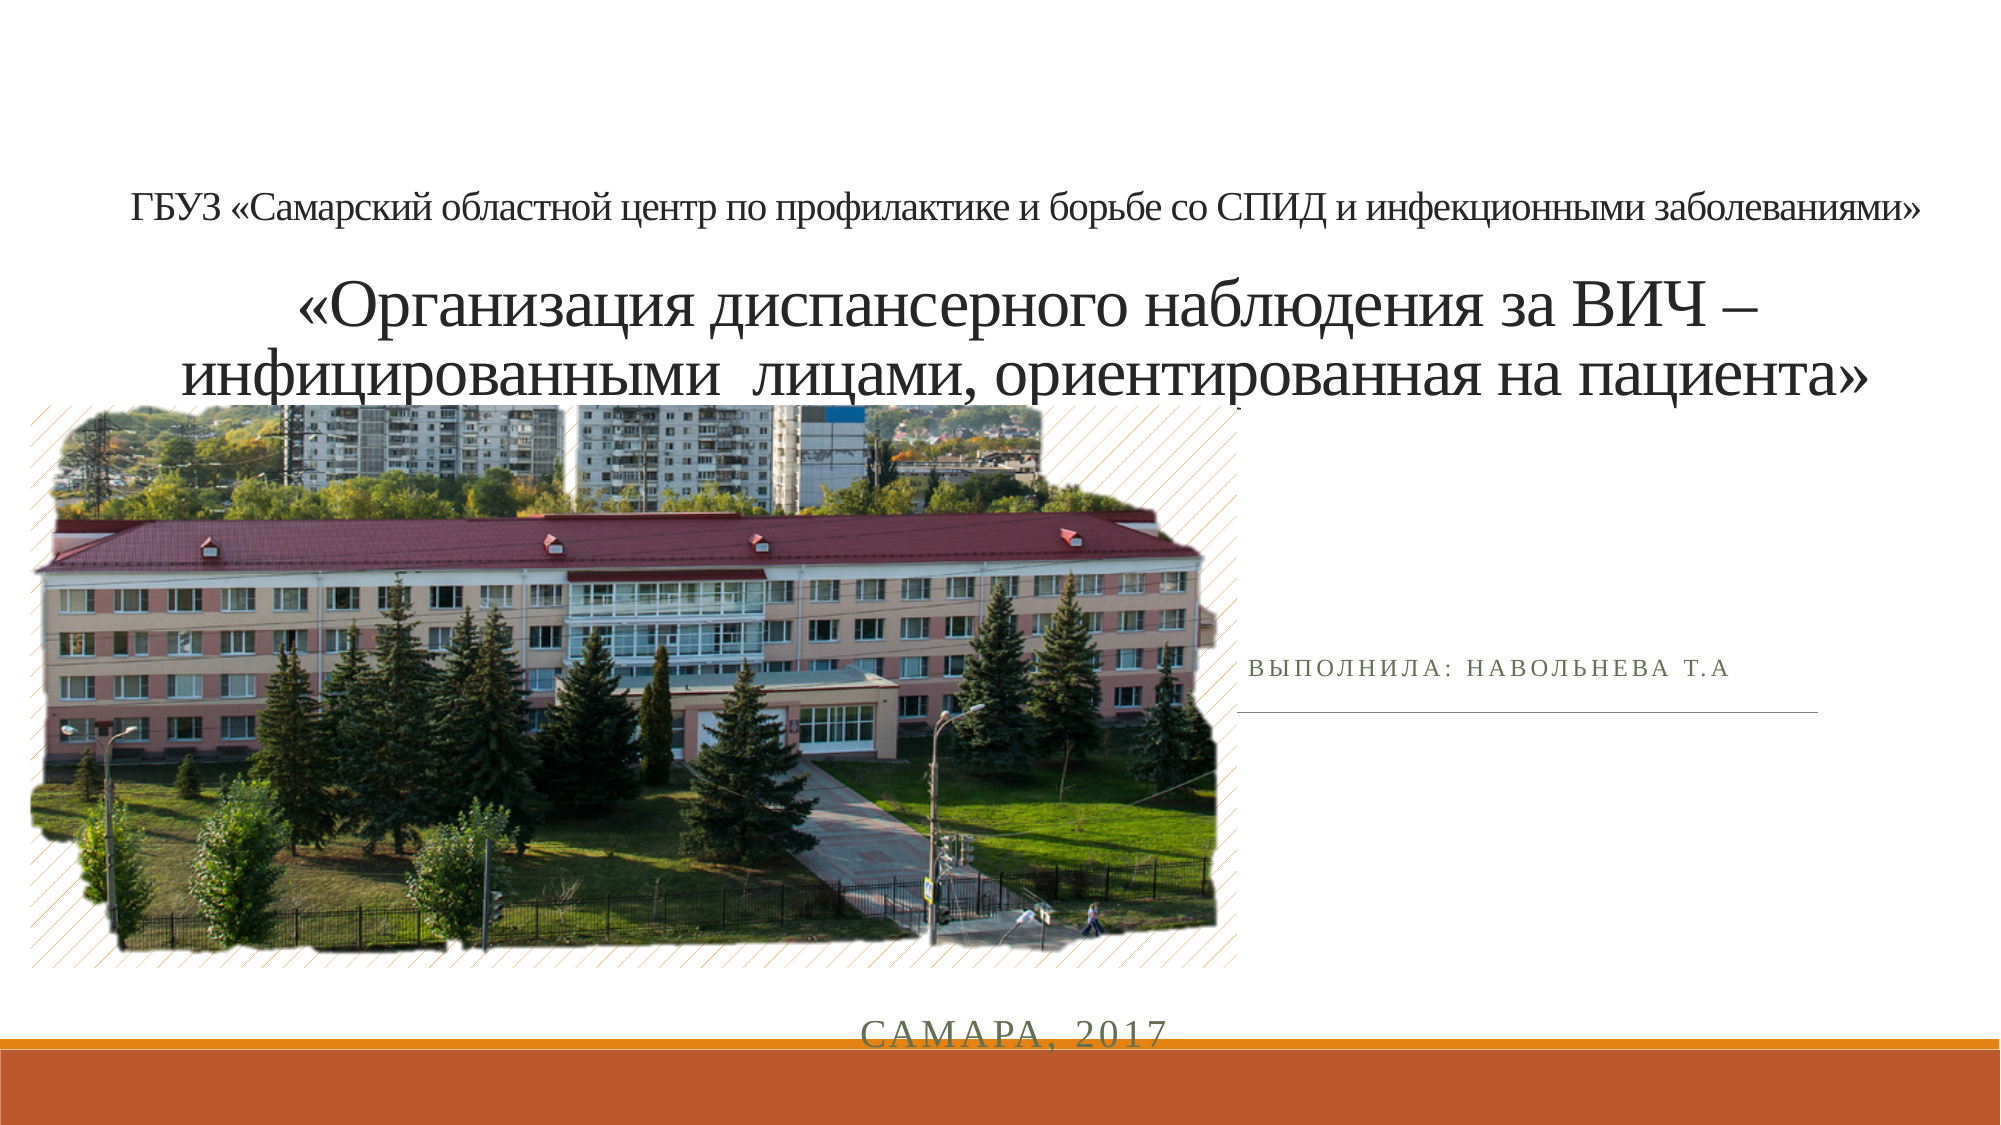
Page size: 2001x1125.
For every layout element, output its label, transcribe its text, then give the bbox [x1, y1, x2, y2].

picture [29, 404, 1238, 969]
subtitle Выполнила: Навольнева Т.А Самара, 2017 [84, 499, 1943, 1069]
title ГБУЗ «Самарский областной центр по профилактике и борьбе со СПИД и инфекционными заболеваниями» «Организация диспансерного наблюдения за ВИЧ – инфицированными лицами, ориентированная на пациента» [110, 149, 1943, 499]
